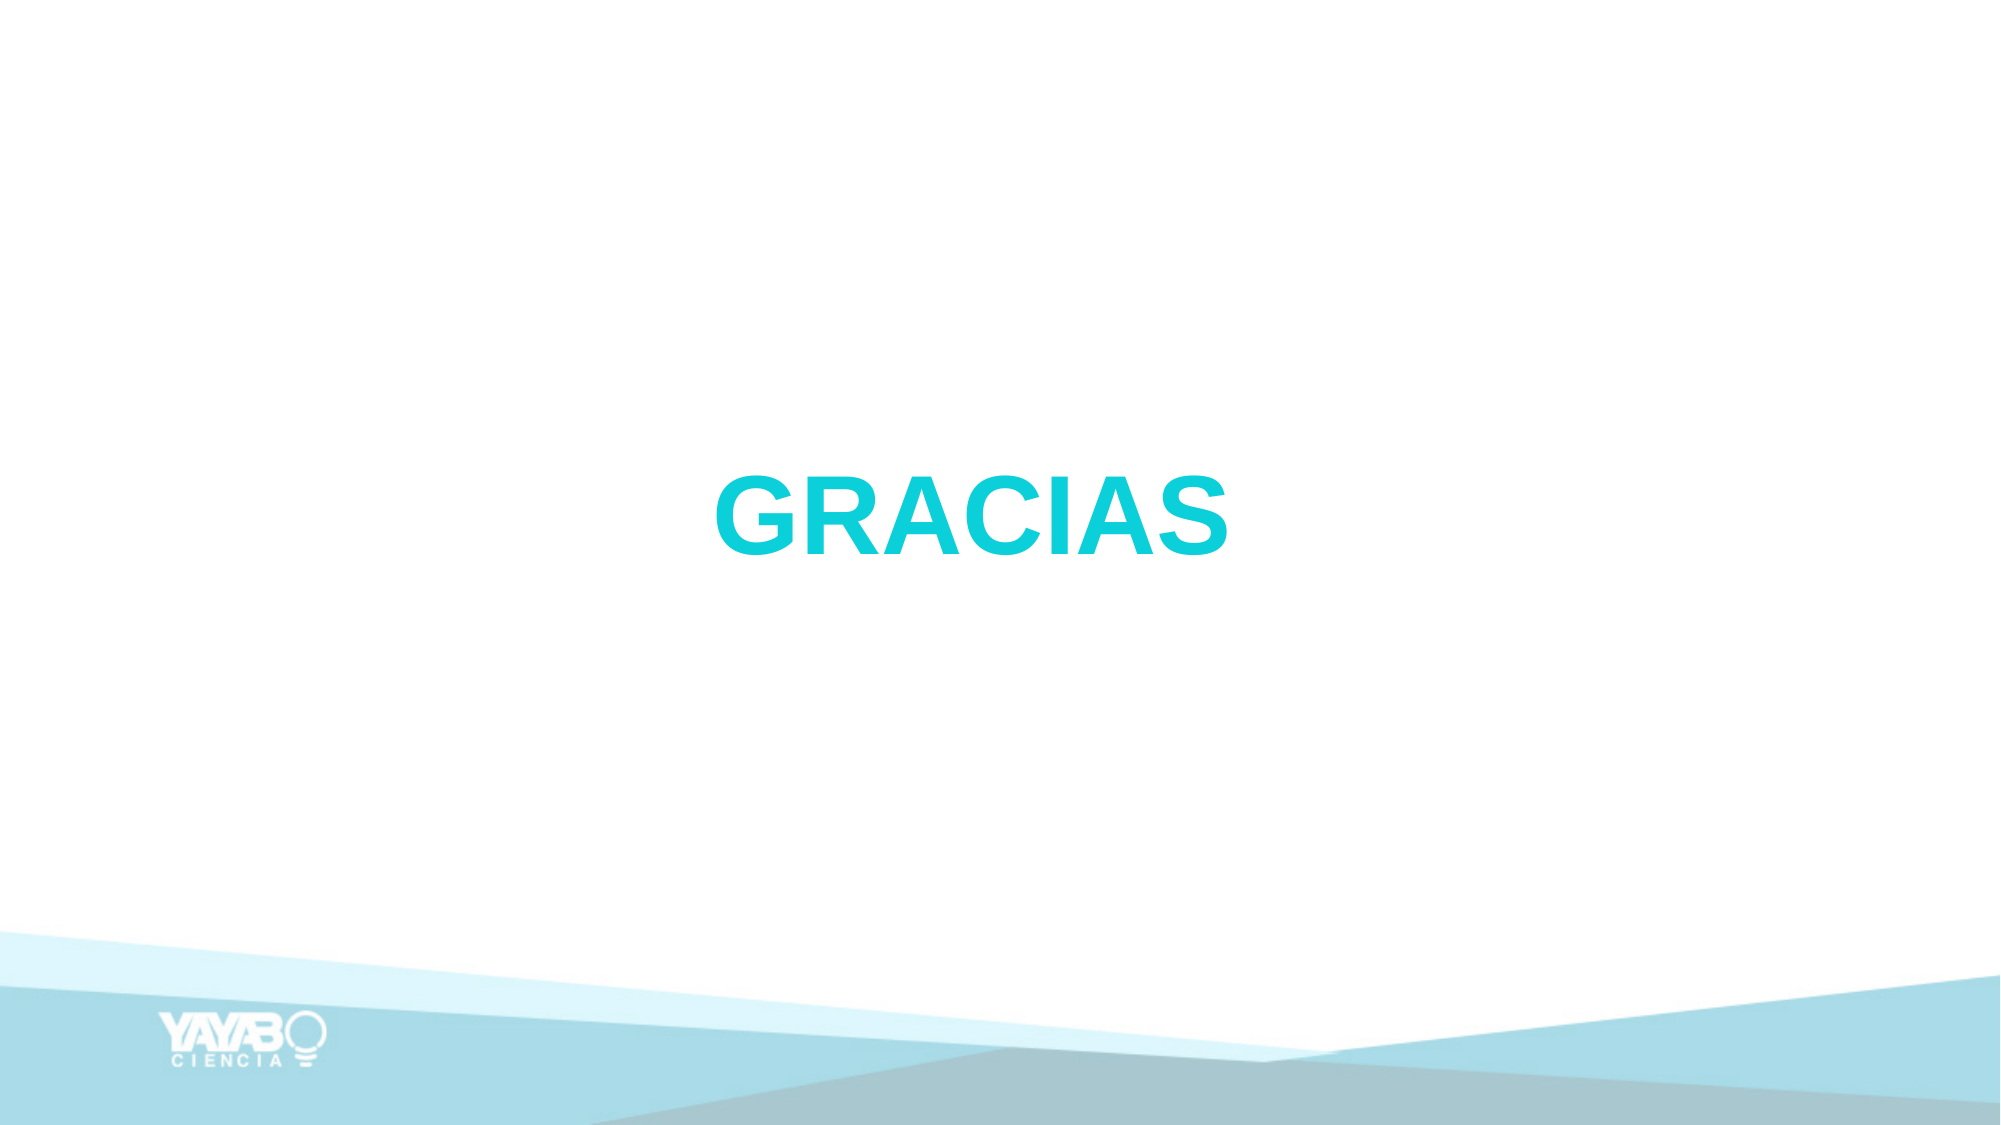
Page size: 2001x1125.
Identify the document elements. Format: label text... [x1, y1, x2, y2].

text_box GRACIAS [697, 434, 1247, 585]
picture [0, 0, 2001, 1125]
